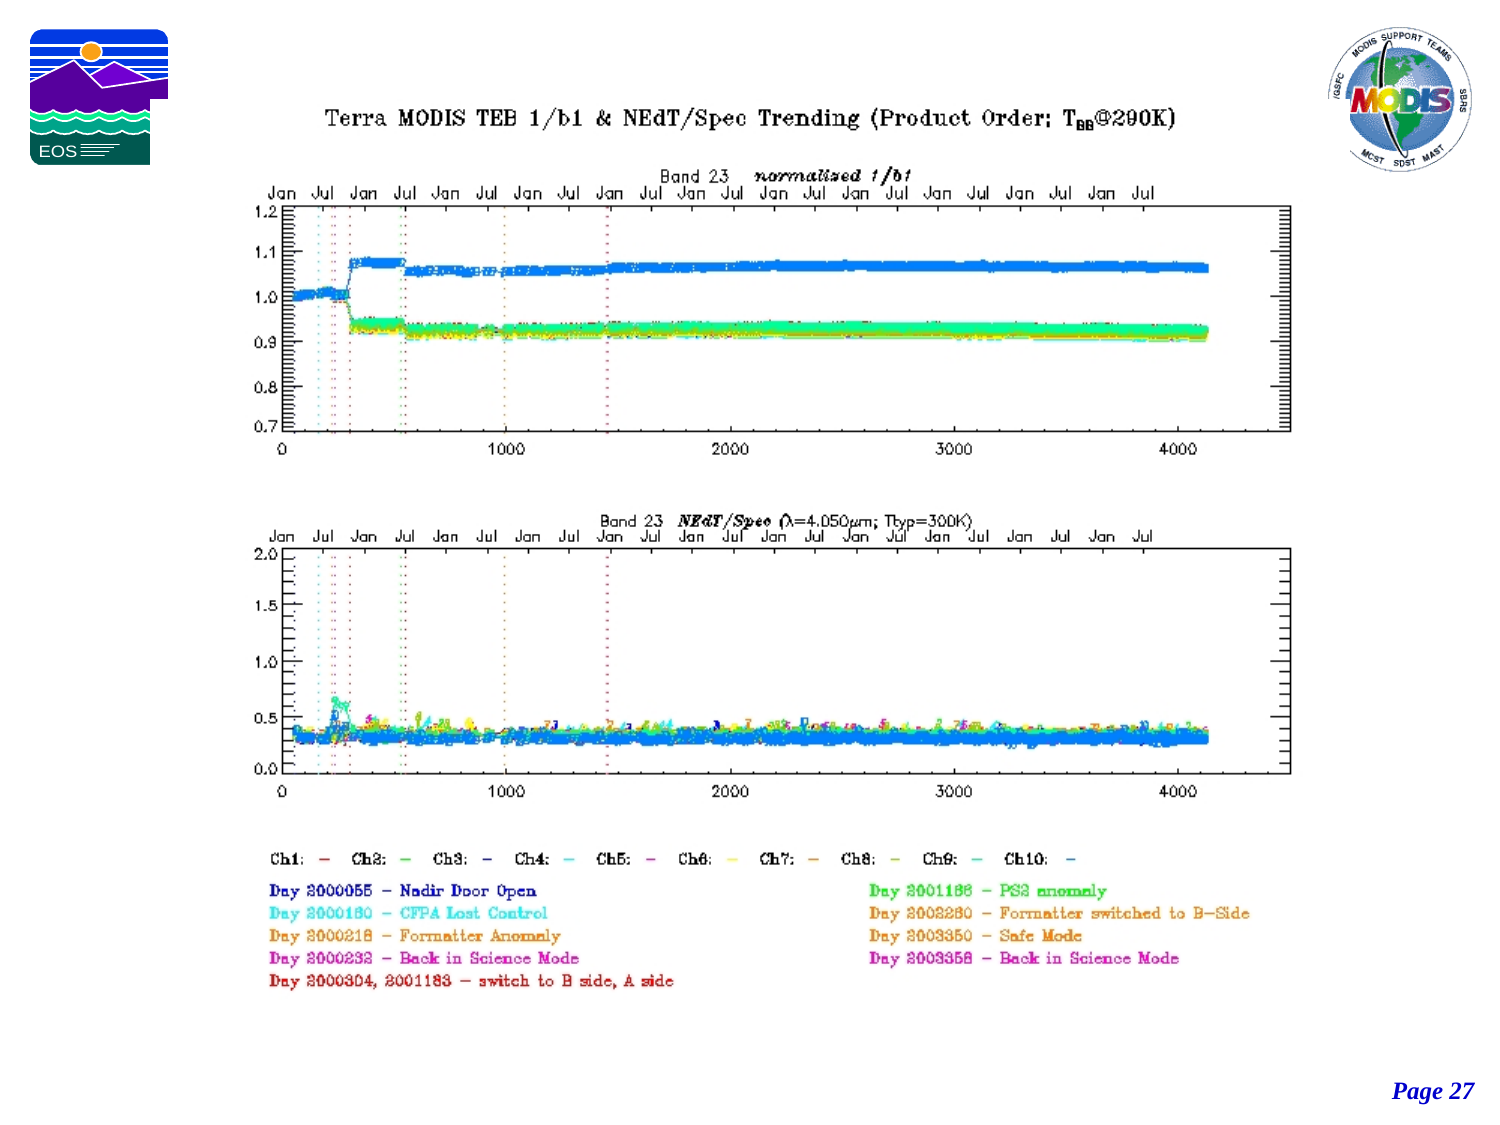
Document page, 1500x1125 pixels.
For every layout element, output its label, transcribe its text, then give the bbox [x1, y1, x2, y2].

text_box Page 27 [1334, 1067, 1500, 1112]
picture [149, 24, 1475, 1001]
